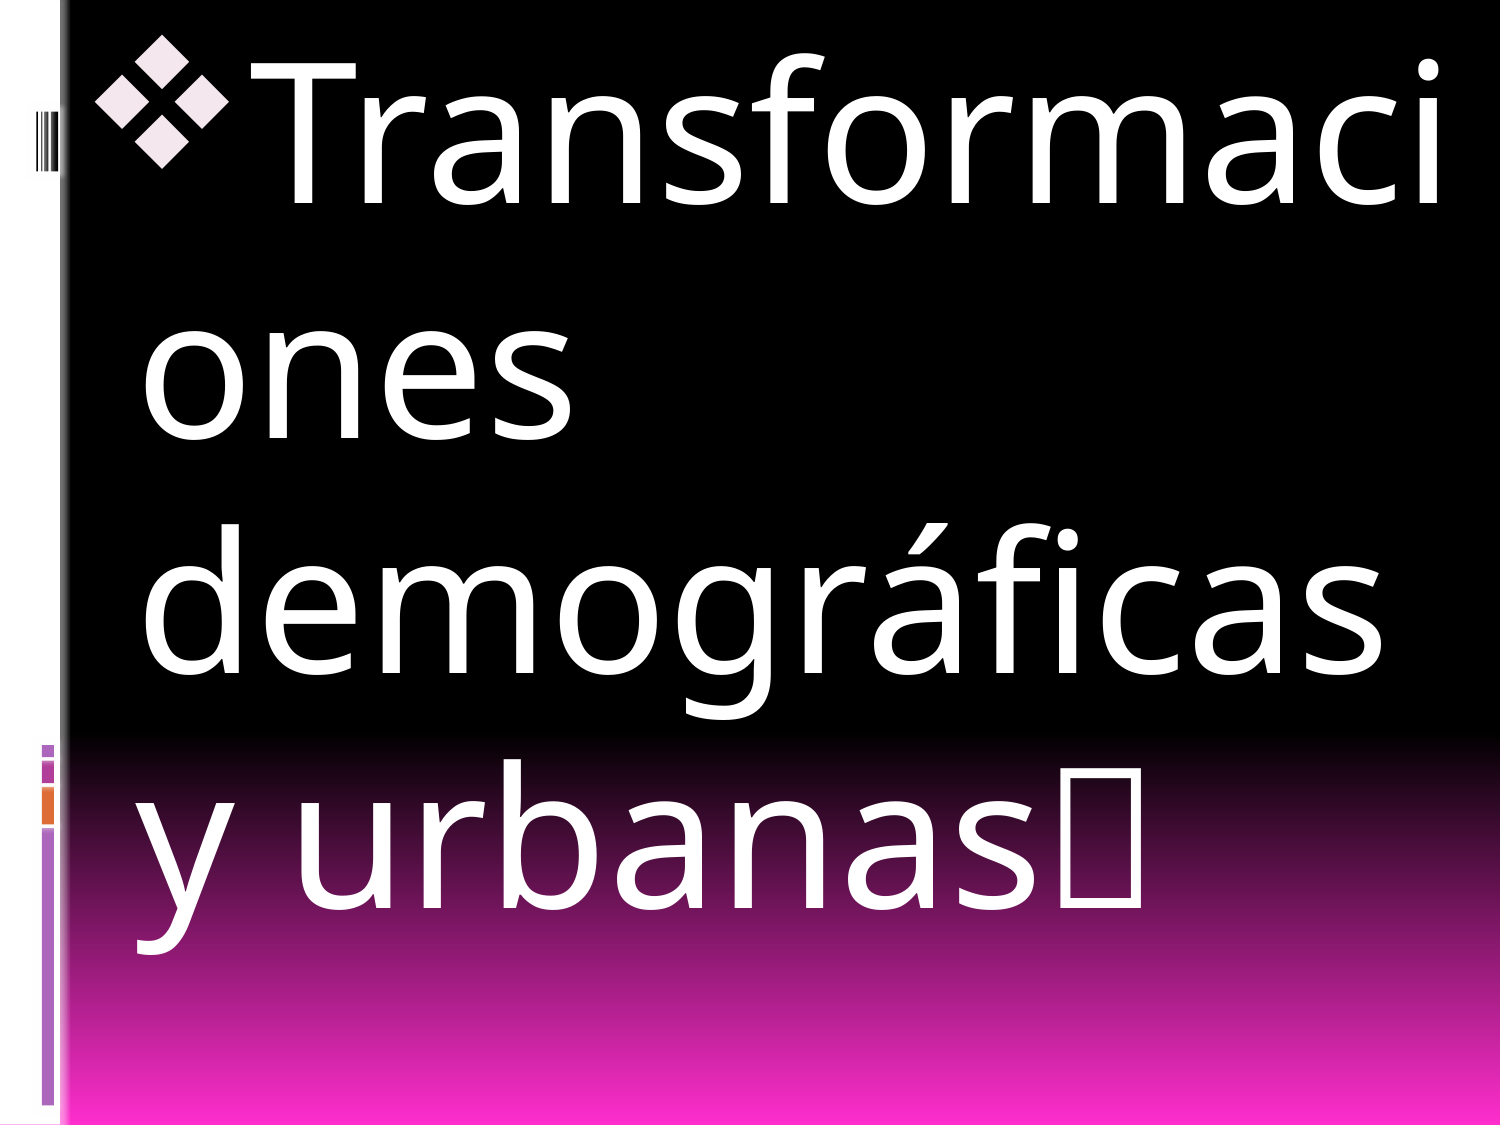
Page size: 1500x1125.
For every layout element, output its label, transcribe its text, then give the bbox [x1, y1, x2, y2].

list Transformaciones demográficas y urbanas [53, 0, 1500, 1125]
